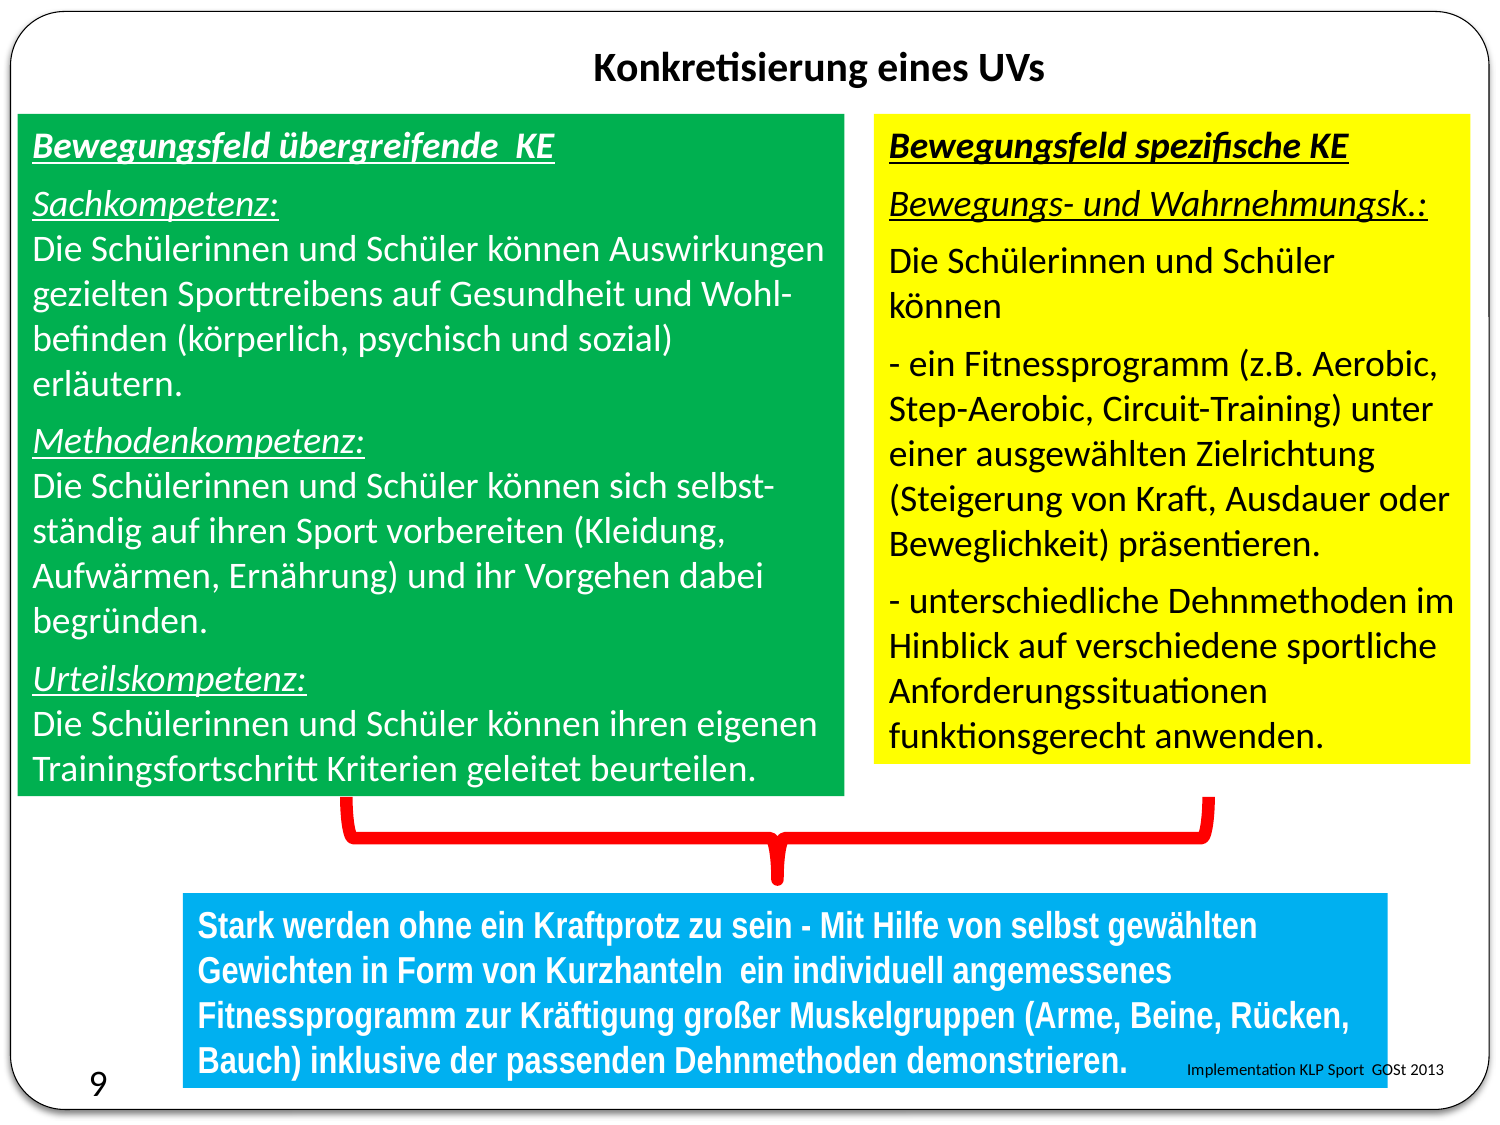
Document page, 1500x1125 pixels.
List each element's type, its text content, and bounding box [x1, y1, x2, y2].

text_box 9 [88, 1058, 136, 1115]
text_box [345, 796, 1210, 881]
text_box Konkretisierung eines UVs [579, 32, 1061, 98]
text_box Bewegungsfeld spezifische KE Bewegungs- und Wahrnehmungsk.: Die Schülerinnen und Schüler können - ein Fitnessprogramm (z.B. Aerobic, Step-Aerobic, Circuit-Training) unter einer ausgewählten Zielrichtung (Steigerung von Kraft, Ausdauer oder Beweglichkeit) präsentieren. - unterschiedliche Dehnmethoden im Hinblick auf verschiedene sportliche Anforderungssituationen funktionsgerecht anwenden. [873, 113, 1471, 764]
text_box Implementation KLP Sport GOSt 2013 [1187, 1058, 1500, 1115]
text_box Stark werden ohne ein Kraftprotz zu sein - Mit Hilfe von selbst gewählten Gewichten in Form von Kurzhanteln ein individuell angemessenes Fitnessprogramm zur Kräftigung großer Muskelgruppen (Arme, Beine, Rücken, Bauch) inklusive der passenden Dehnmethoden demonstrieren. [182, 893, 1388, 1088]
text_box Bewegungsfeld übergreifende KE Sachkompetenz: Die Schülerinnen und Schüler können Auswirkungen gezielten Sporttreibens auf Gesundheit und Wohl-befinden (körperlich, psychisch und sozial) erläutern. Methodenkompetenz: Die Schülerinnen und Schüler können sich selbst- ständig auf ihren Sport vorbereiten (Kleidung, Aufwärmen, Ernährung) und ihr Vorgehen dabei begründen. Urteilskompetenz: Die Schülerinnen und Schüler können ihren eigenen Trainingsfortschritt Kriterien geleitet beurteilen. [17, 113, 845, 797]
